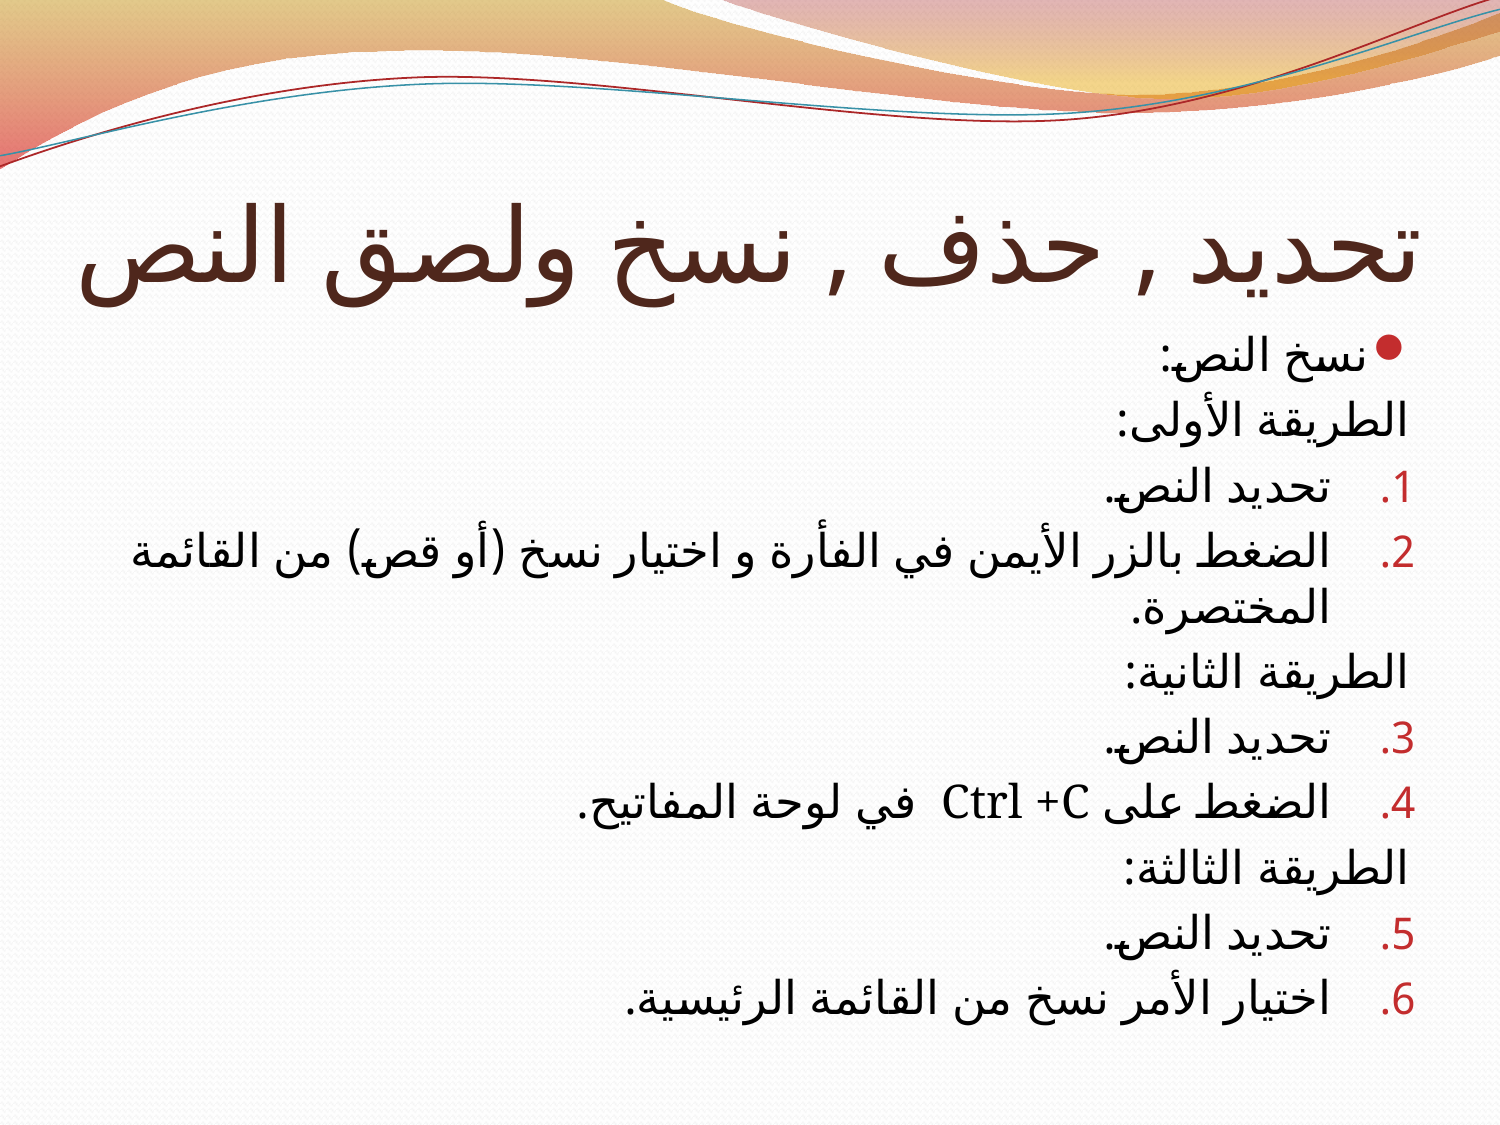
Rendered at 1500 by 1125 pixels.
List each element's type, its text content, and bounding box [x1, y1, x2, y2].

title تحديد , حذف , نسخ ولصق النص [75, 115, 1425, 303]
list نسخ النص: الطريقة الأولى: تحديد النص. الضغط بالزر الأيمن في الفأرة و اختيار نسخ (أو قص) من القائمة المختصرة. الطريقة الثانية: تحديد النص. الضغط على Ctrl +C في لوحة المفاتيح. الطريقة الثالثة: تحديد النص. اختيار الأمر نسخ من القائمة الرئيسية. [75, 317, 1425, 1038]
